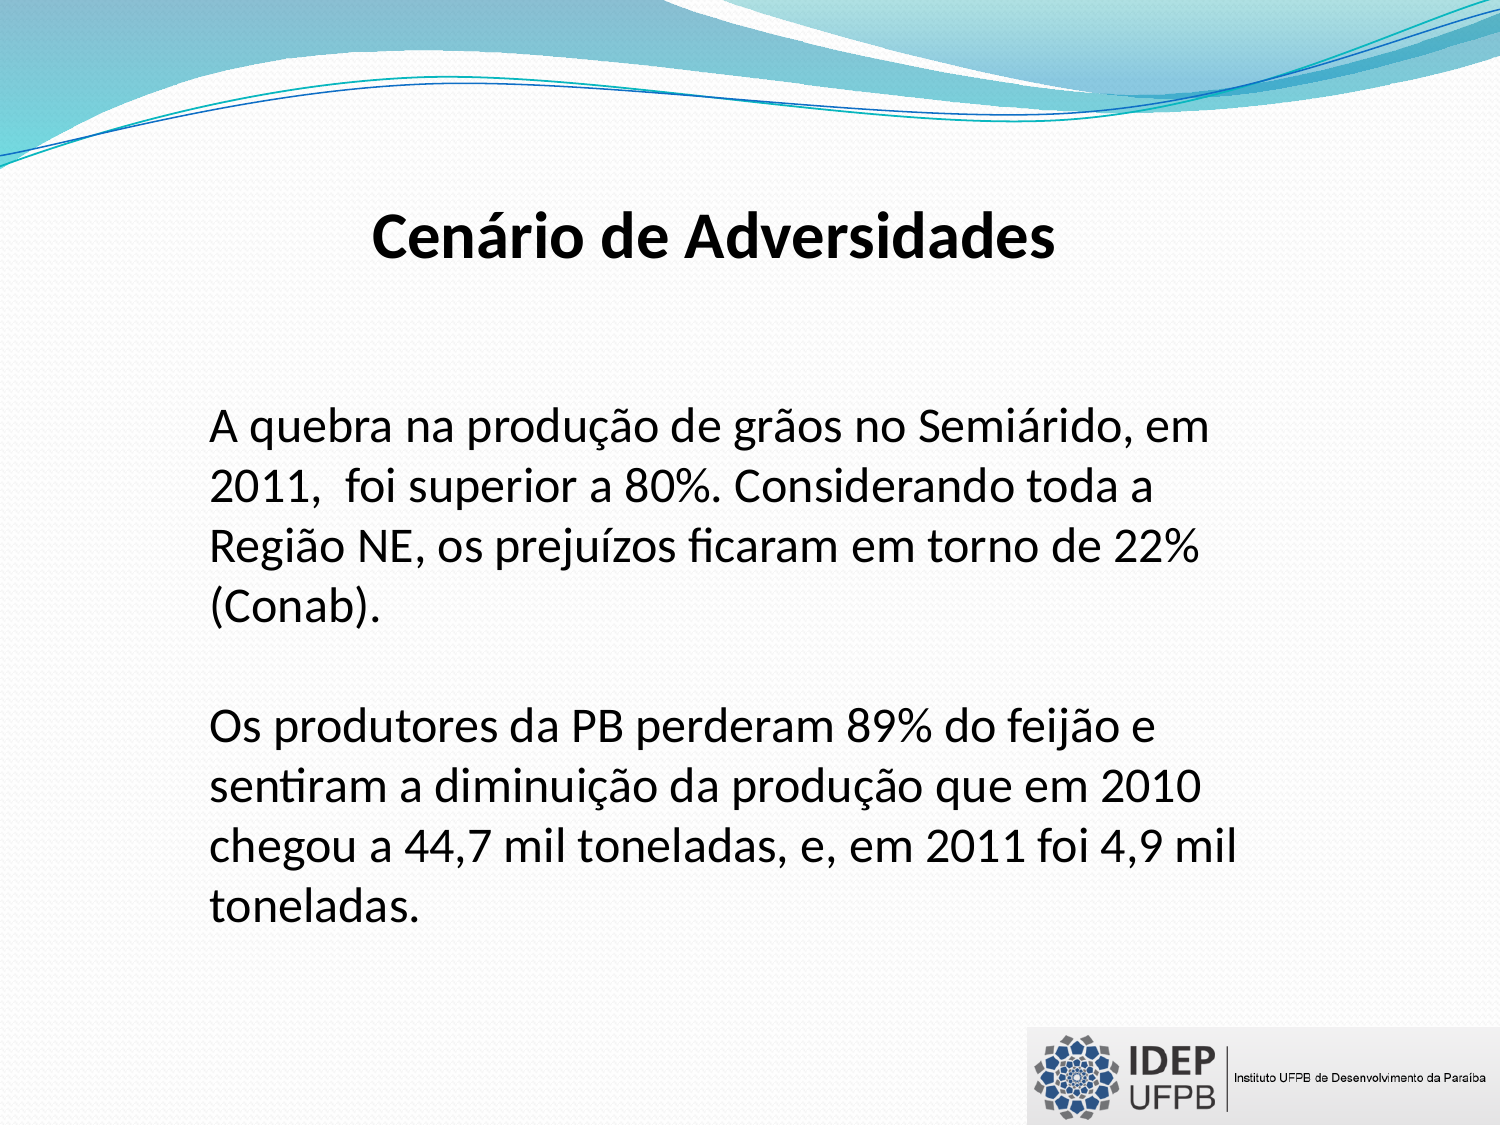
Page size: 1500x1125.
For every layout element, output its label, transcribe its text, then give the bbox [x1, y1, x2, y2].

text_box Cenário de Adversidades [112, 184, 1317, 280]
text_box A quebra na produção de grãos no Semiárido, em 2011, foi superior a 80%. Considerando toda a Região NE, os prejuízos ficaram em torno de 22% (Conab). Os produtores da PB perderam 89% do feijão e sentiram a diminuição da produção que em 2010 chegou a 44,7 mil toneladas, e, em 2011 foi 4,9 mil toneladas. [194, 385, 1306, 940]
picture [1027, 1026, 1500, 1125]
